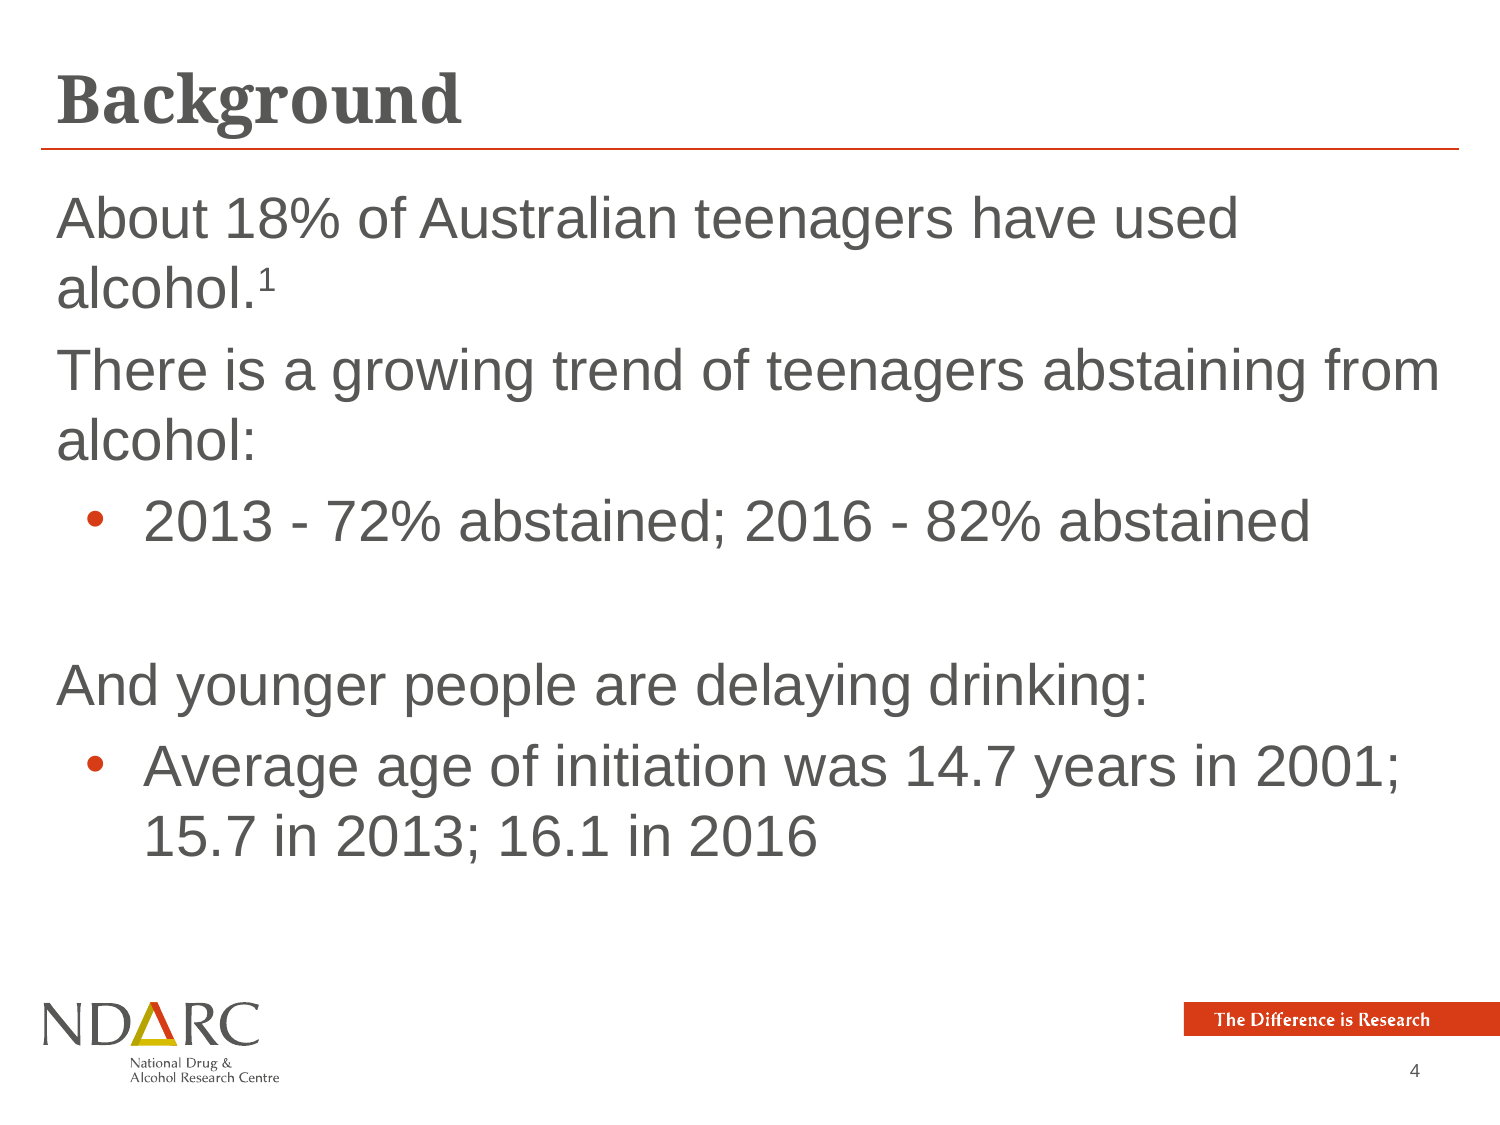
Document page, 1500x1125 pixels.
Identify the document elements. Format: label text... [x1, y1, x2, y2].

list About 18% of Australian teenagers have used alcohol.1 There is a growing trend of teenagers abstaining from alcohol: 2013 - 72% abstained; 2016 - 82% abstained And younger people are delaying drinking: Average age of initiation was 14.7 years in 2001; 15.7 in 2013; 16.1 in 2016 [41, 172, 1459, 965]
title Background [41, 45, 1459, 149]
